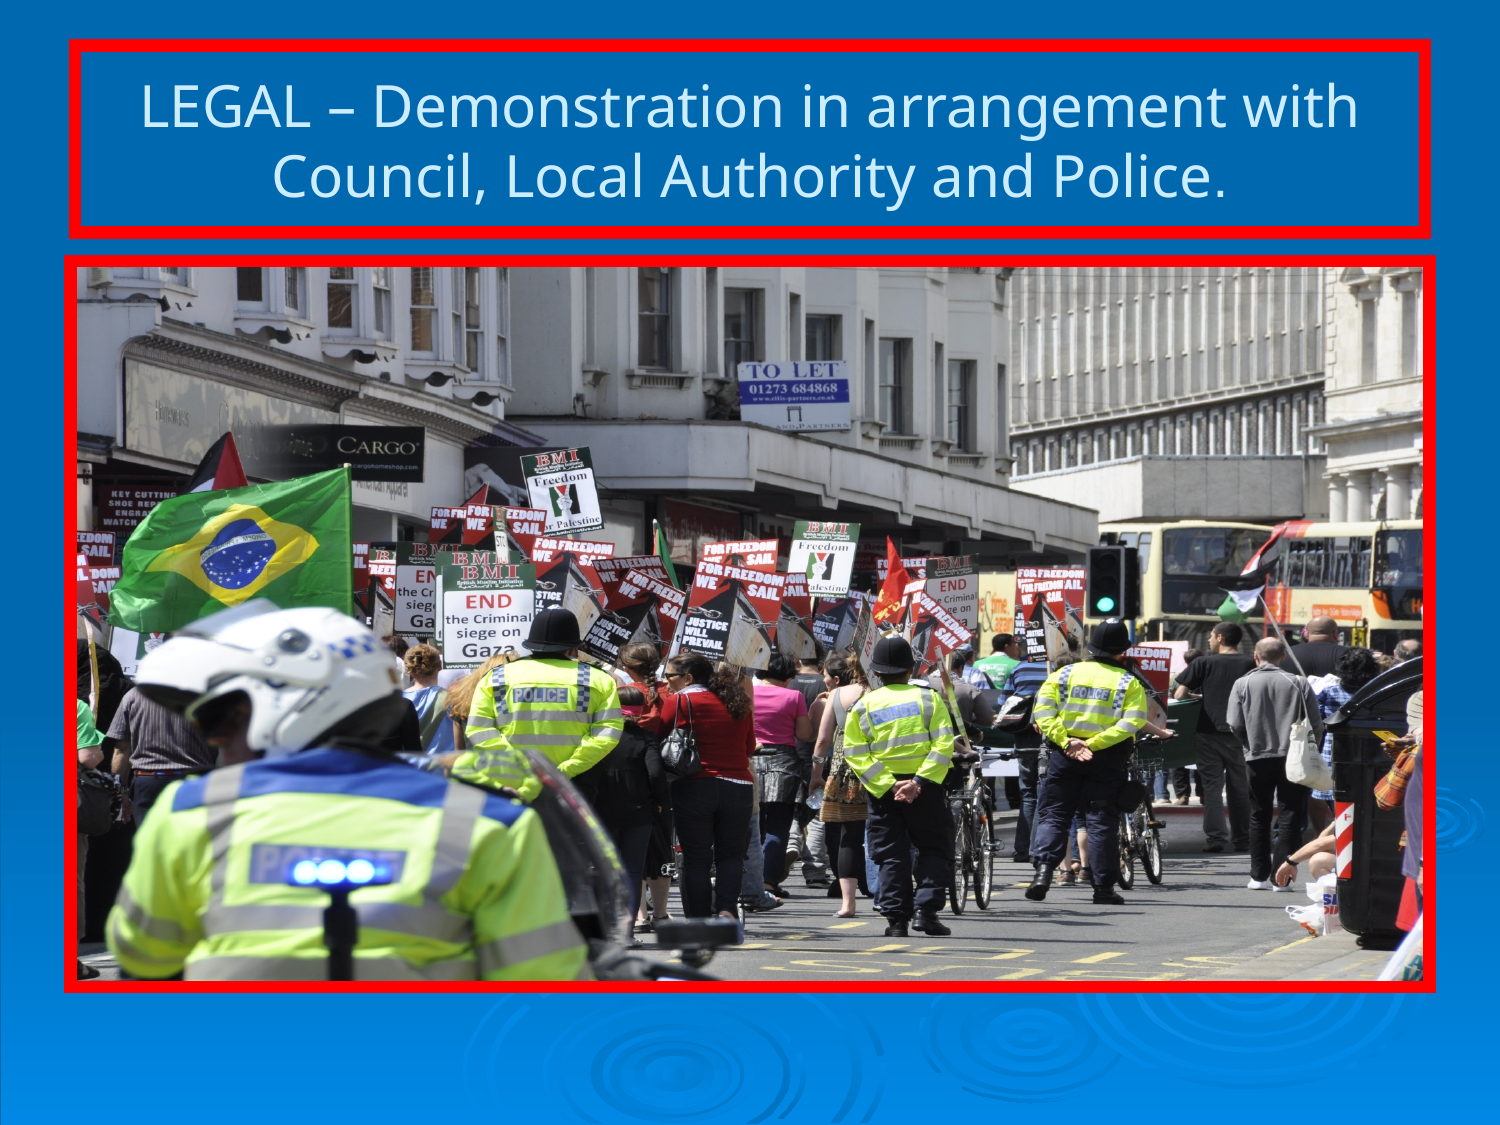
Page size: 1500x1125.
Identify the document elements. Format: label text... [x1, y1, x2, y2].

title LEGAL – Demonstration in arrangement with Council, Local Authority and Police. [74, 45, 1426, 233]
picture [76, 266, 1424, 981]
